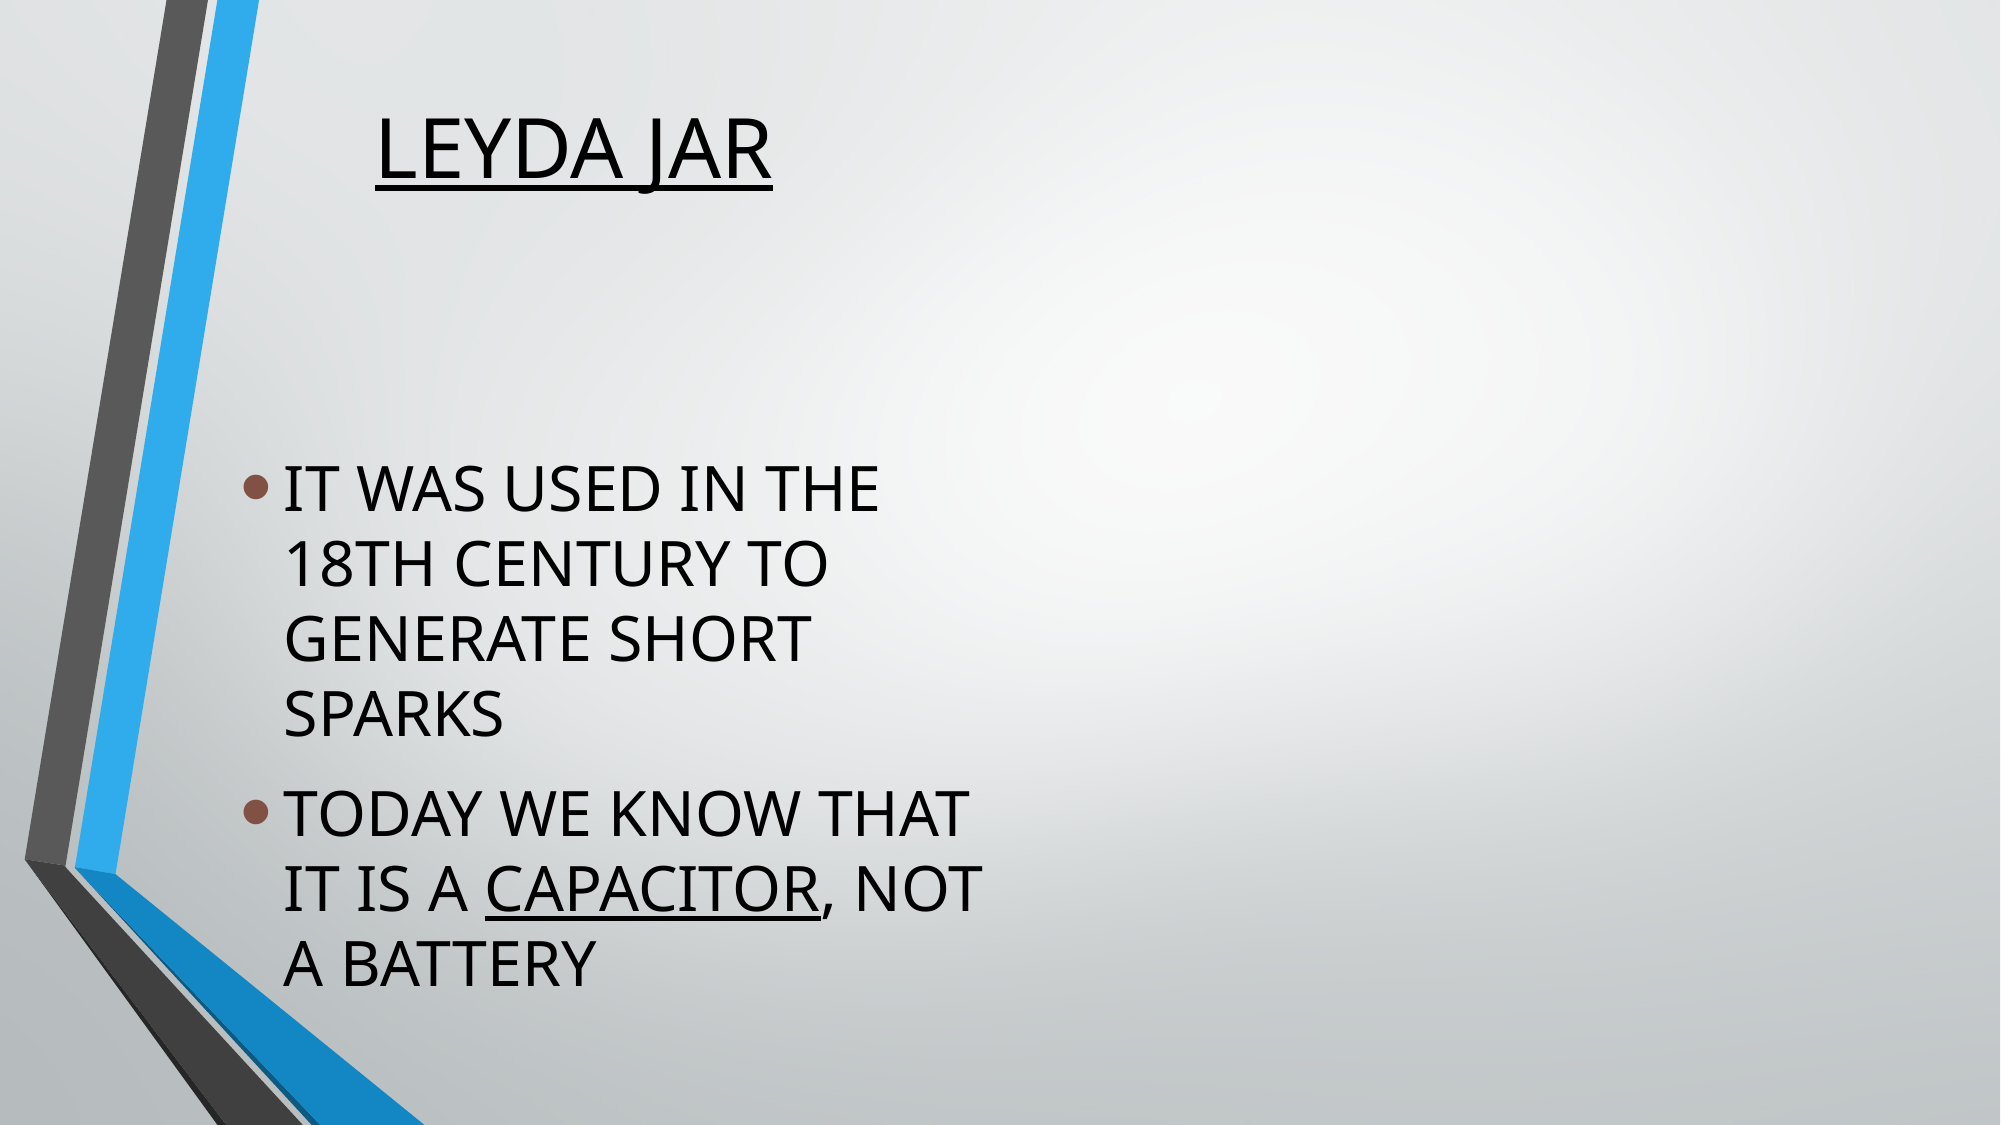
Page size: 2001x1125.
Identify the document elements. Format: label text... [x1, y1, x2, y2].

list IT WAS USED IN THE 18TH CENTURY TO GENERATE SHORT SPARKS TODAY WE KNOW THAT IT IS A CAPACITOR, NOT A BATTERY [224, 301, 1043, 1009]
title LEYDA JAR [165, 3, 983, 203]
